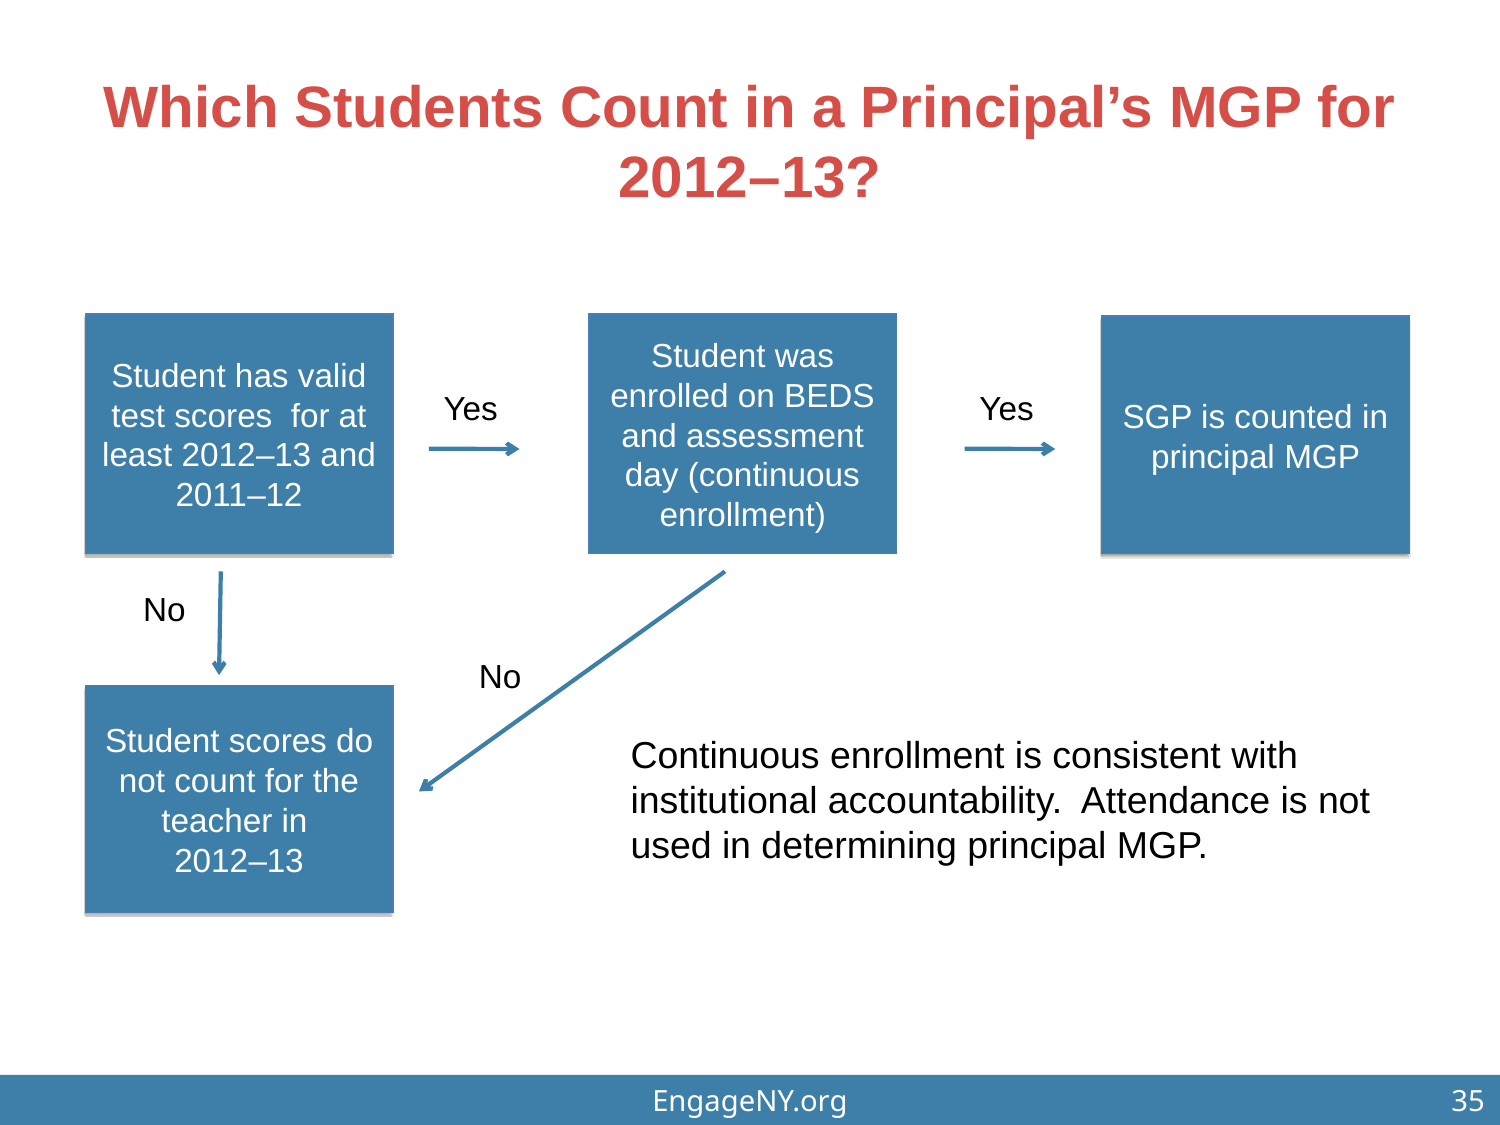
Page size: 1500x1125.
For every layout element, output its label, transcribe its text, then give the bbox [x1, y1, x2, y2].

title Which Students Count in a Principal’s MGP for 2012–13? [75, 45, 1425, 233]
footer EngageNY.org [0, 1074, 1149, 1125]
slide_number 35 [1149, 1074, 1500, 1125]
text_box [85, 313, 1410, 913]
